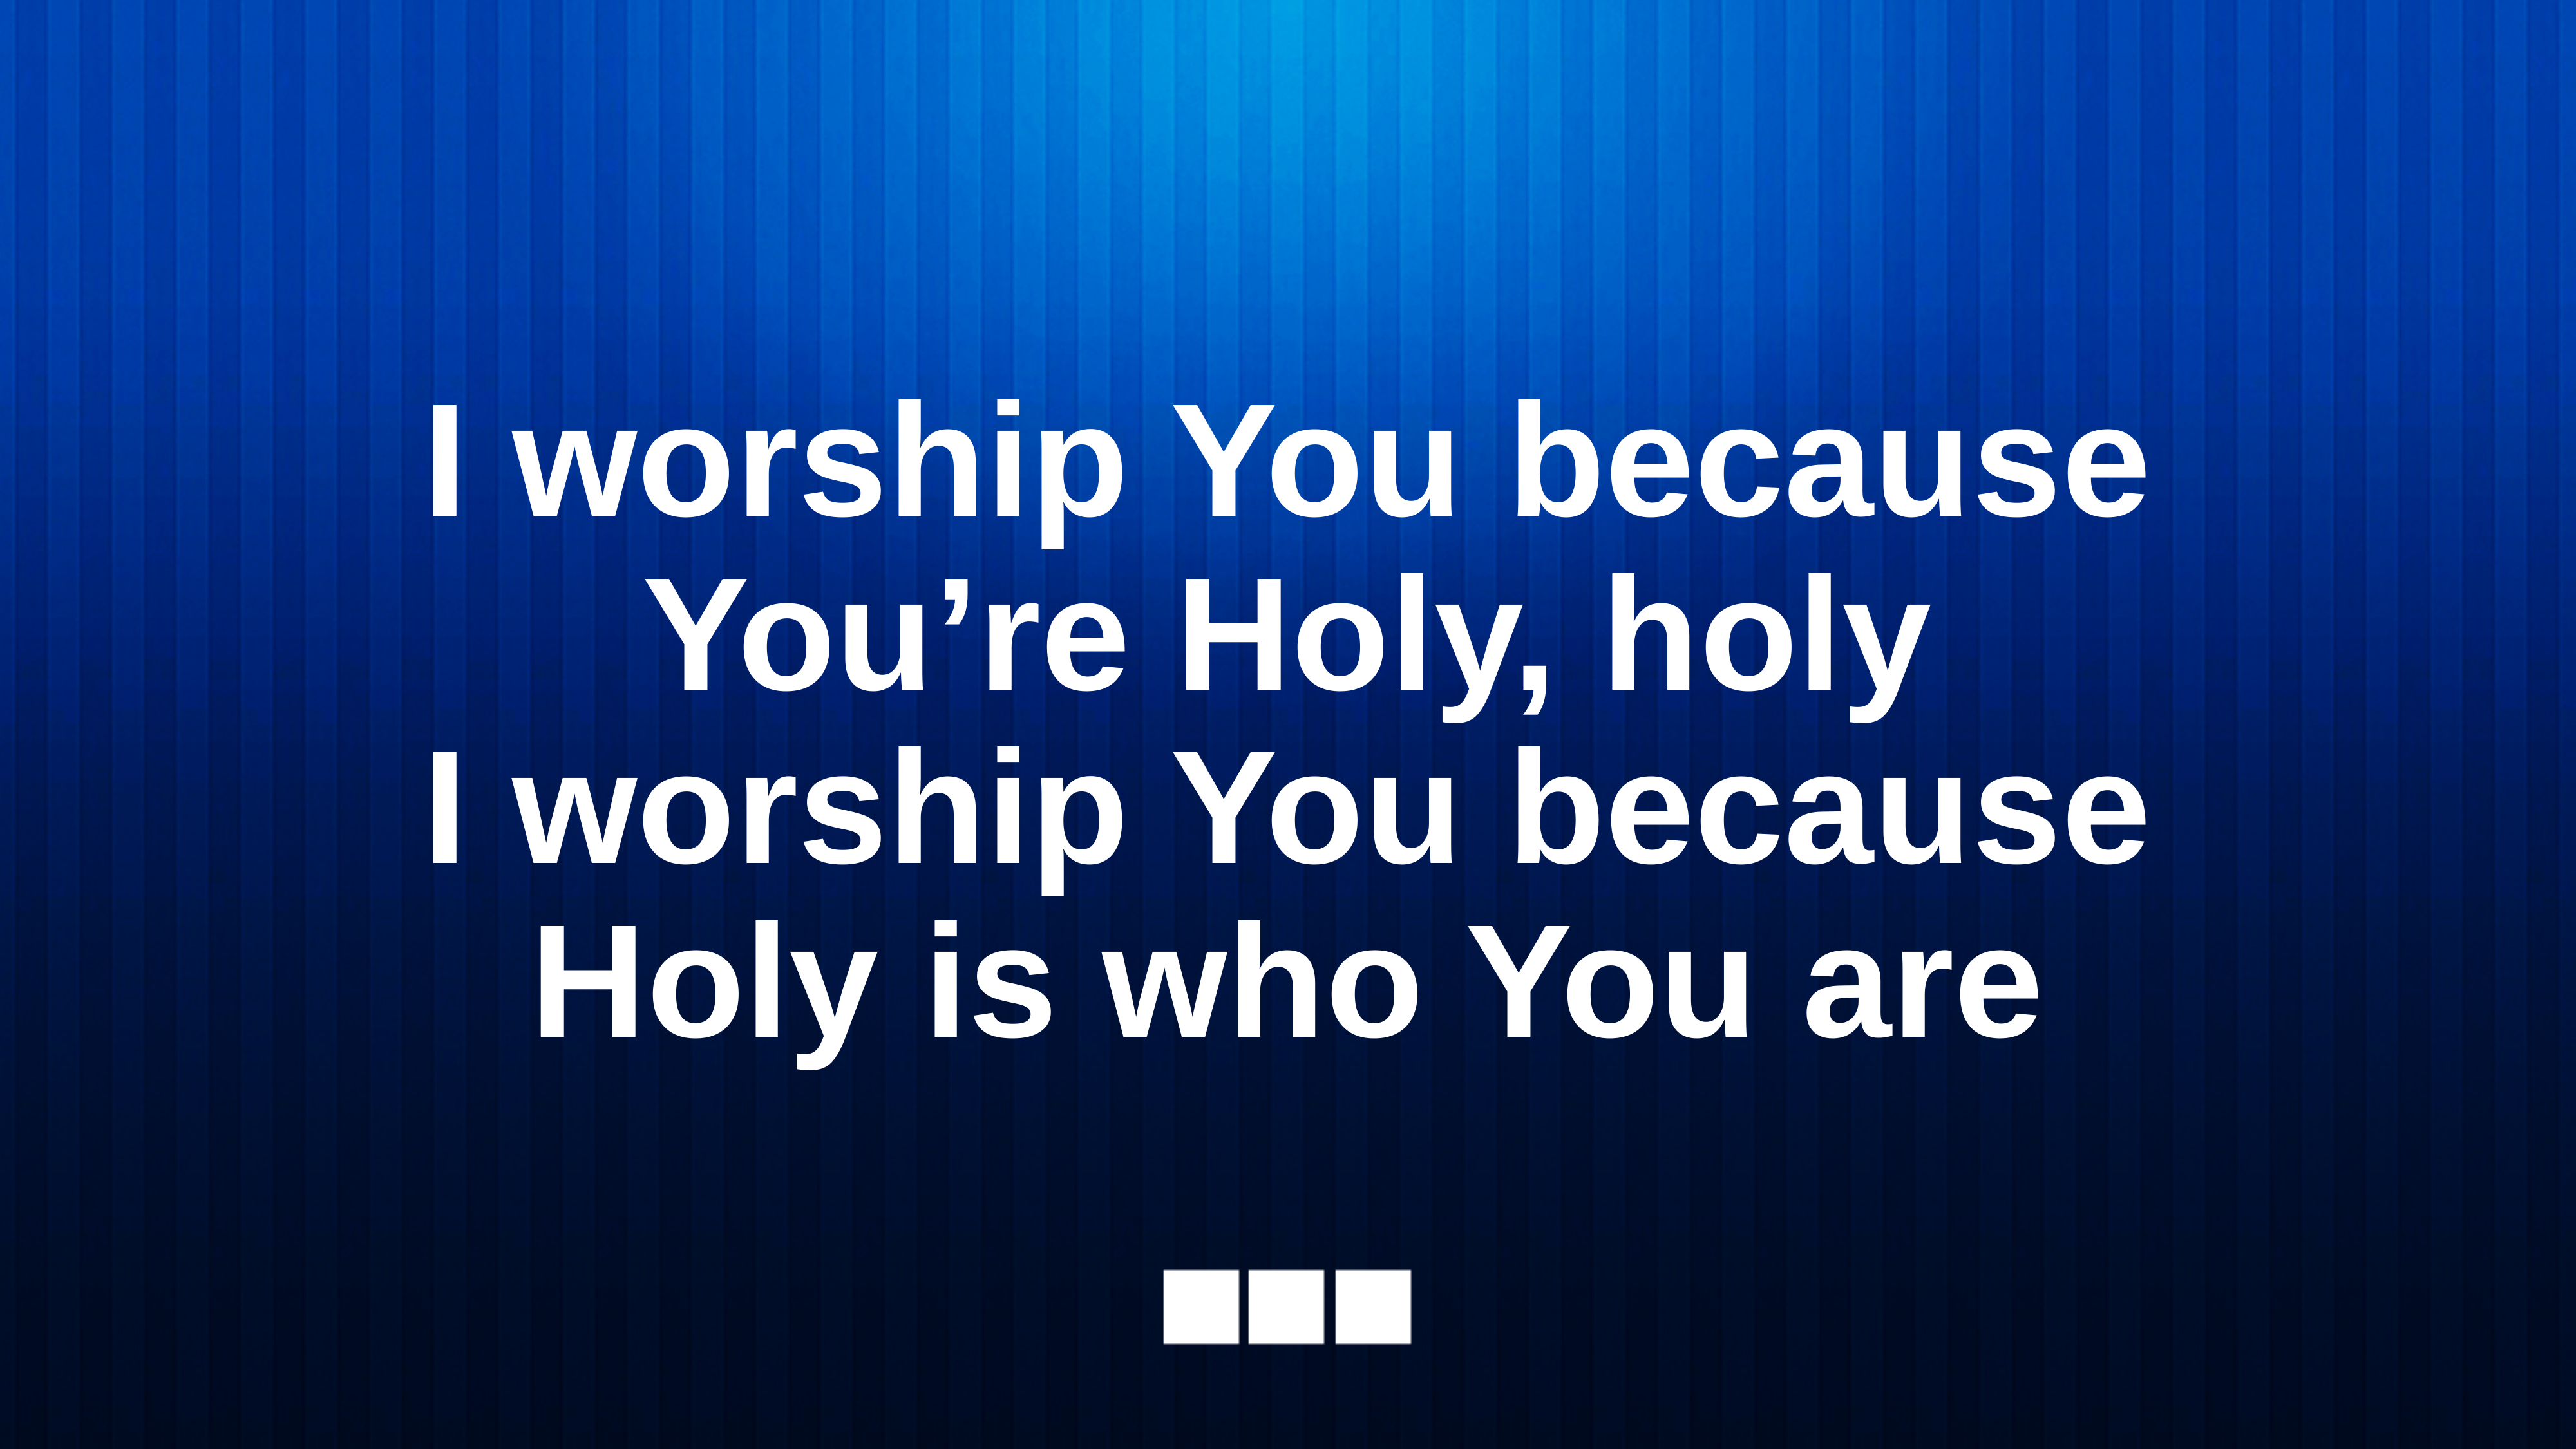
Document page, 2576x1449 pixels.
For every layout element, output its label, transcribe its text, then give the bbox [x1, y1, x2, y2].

picture [1141, 1263, 1435, 1356]
title I worship You because You’re Holy, holy I worship You because Holy is who You are [0, 0, 2576, 1449]
